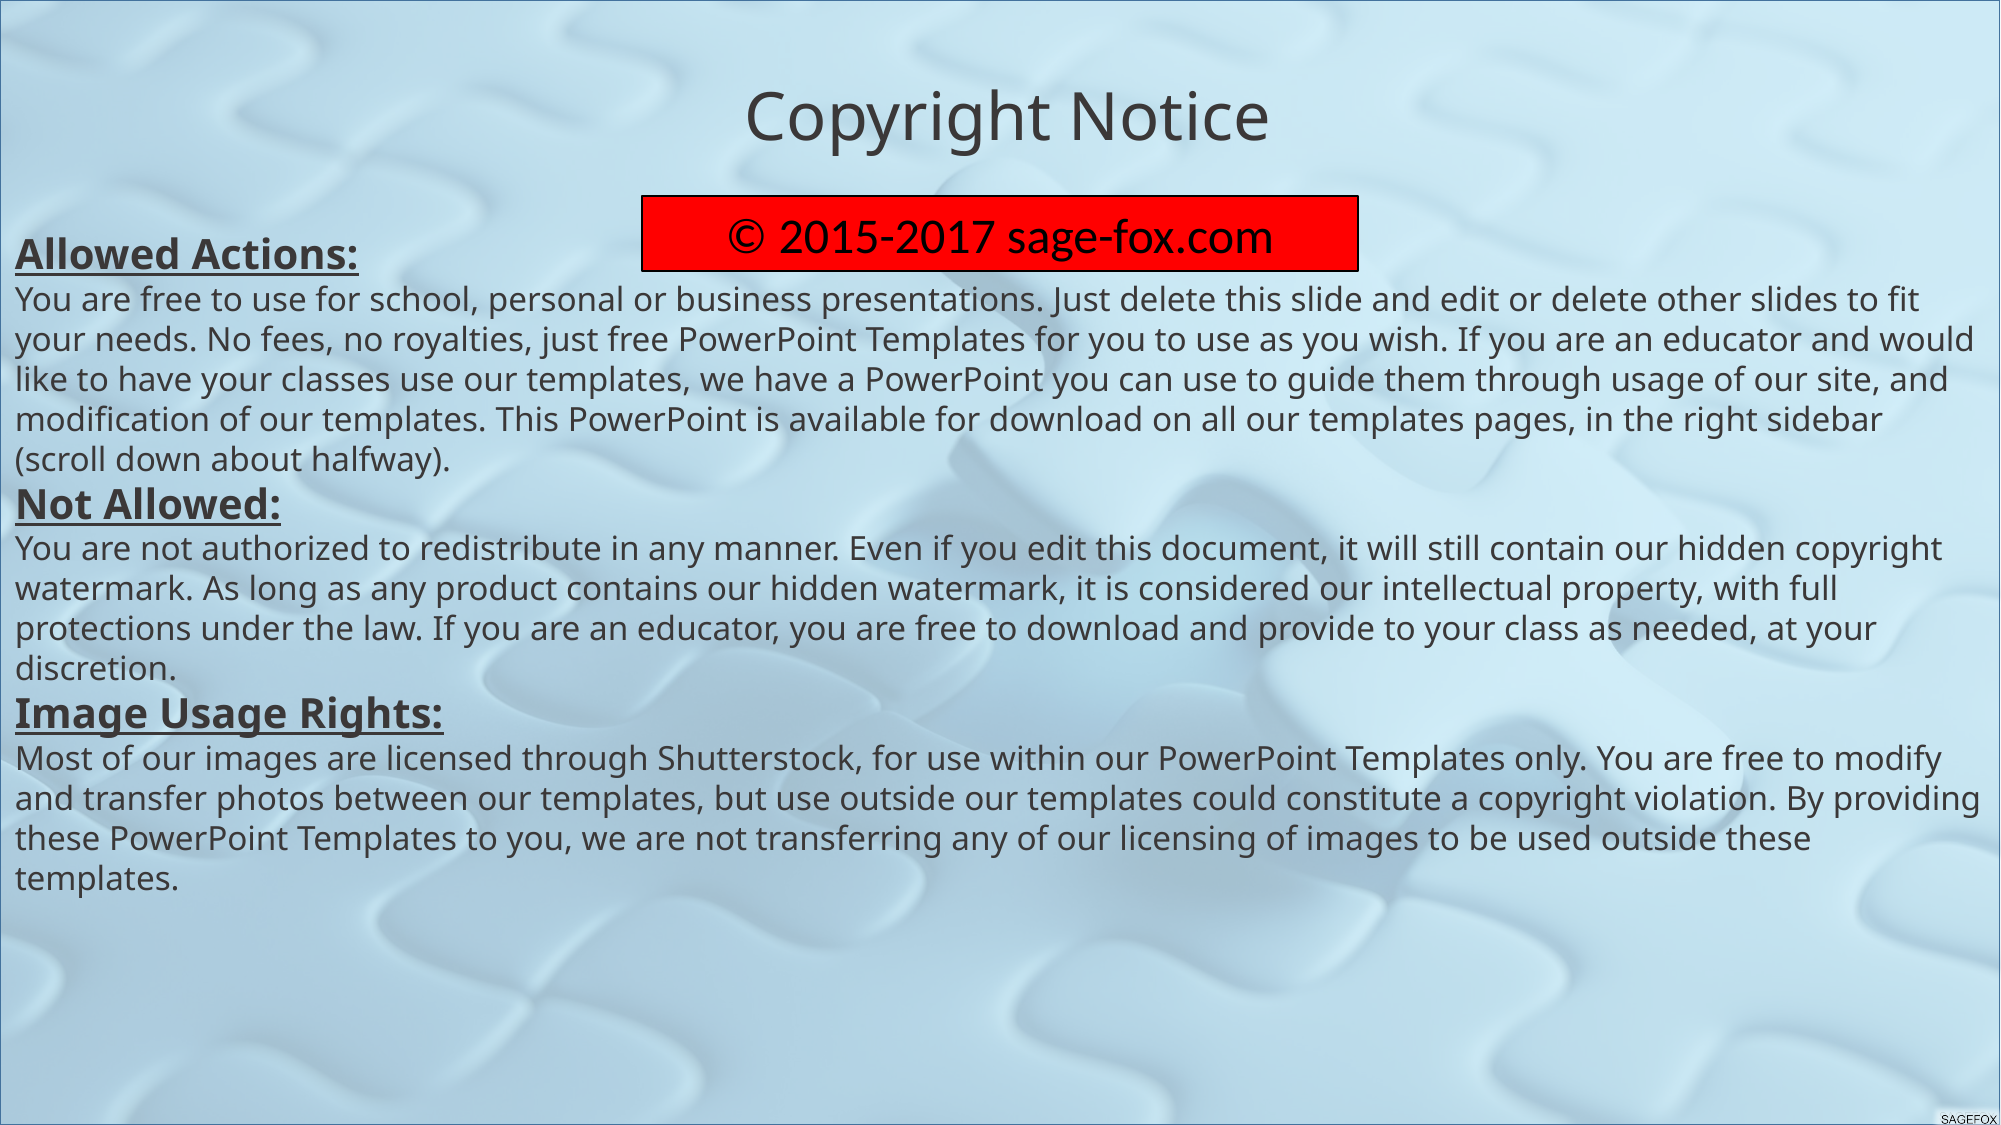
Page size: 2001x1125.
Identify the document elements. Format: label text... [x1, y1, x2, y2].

picture [1938, 1114, 1999, 1125]
text_box © 2015-2017 sage-fox.com [641, 196, 1358, 272]
title Copyright Notice [493, 60, 1524, 178]
text_box Allowed Actions: You are free to use for school, personal or business presentations. Just delete this slide and edit or delete other slides to fit your needs. No fees, no royalties, just free PowerPoint Templates for you to use as you wish. If you are an educator and would like to have your classes use our templates, we have a PowerPoint you can use to guide them through usage of our site, and modification of our templates. This PowerPoint is available for download on all our templates pages, in the right sidebar (scroll down about halfway). Not Allowed: You are not authorized to redistribute in any manner. Even if you edit this document, it will still contain our hidden copyright watermark. As long as any product contains our hidden watermark, it is considered our intellectual property, with full protections under the law. If you are an educator, you are free to download and provide to your class as needed, at your discretion. Image Usage Rights: Most of our images are licensed through Shutterstock, for use within our PowerPoint Templates only. You are free to modify and transfer photos between our templates, but use outside our templates could constitute a copyright violation. By providing these PowerPoint Templates to you, we are not transferring any of our licensing of images to be used outside these templates. [0, 0, 2000, 1125]
